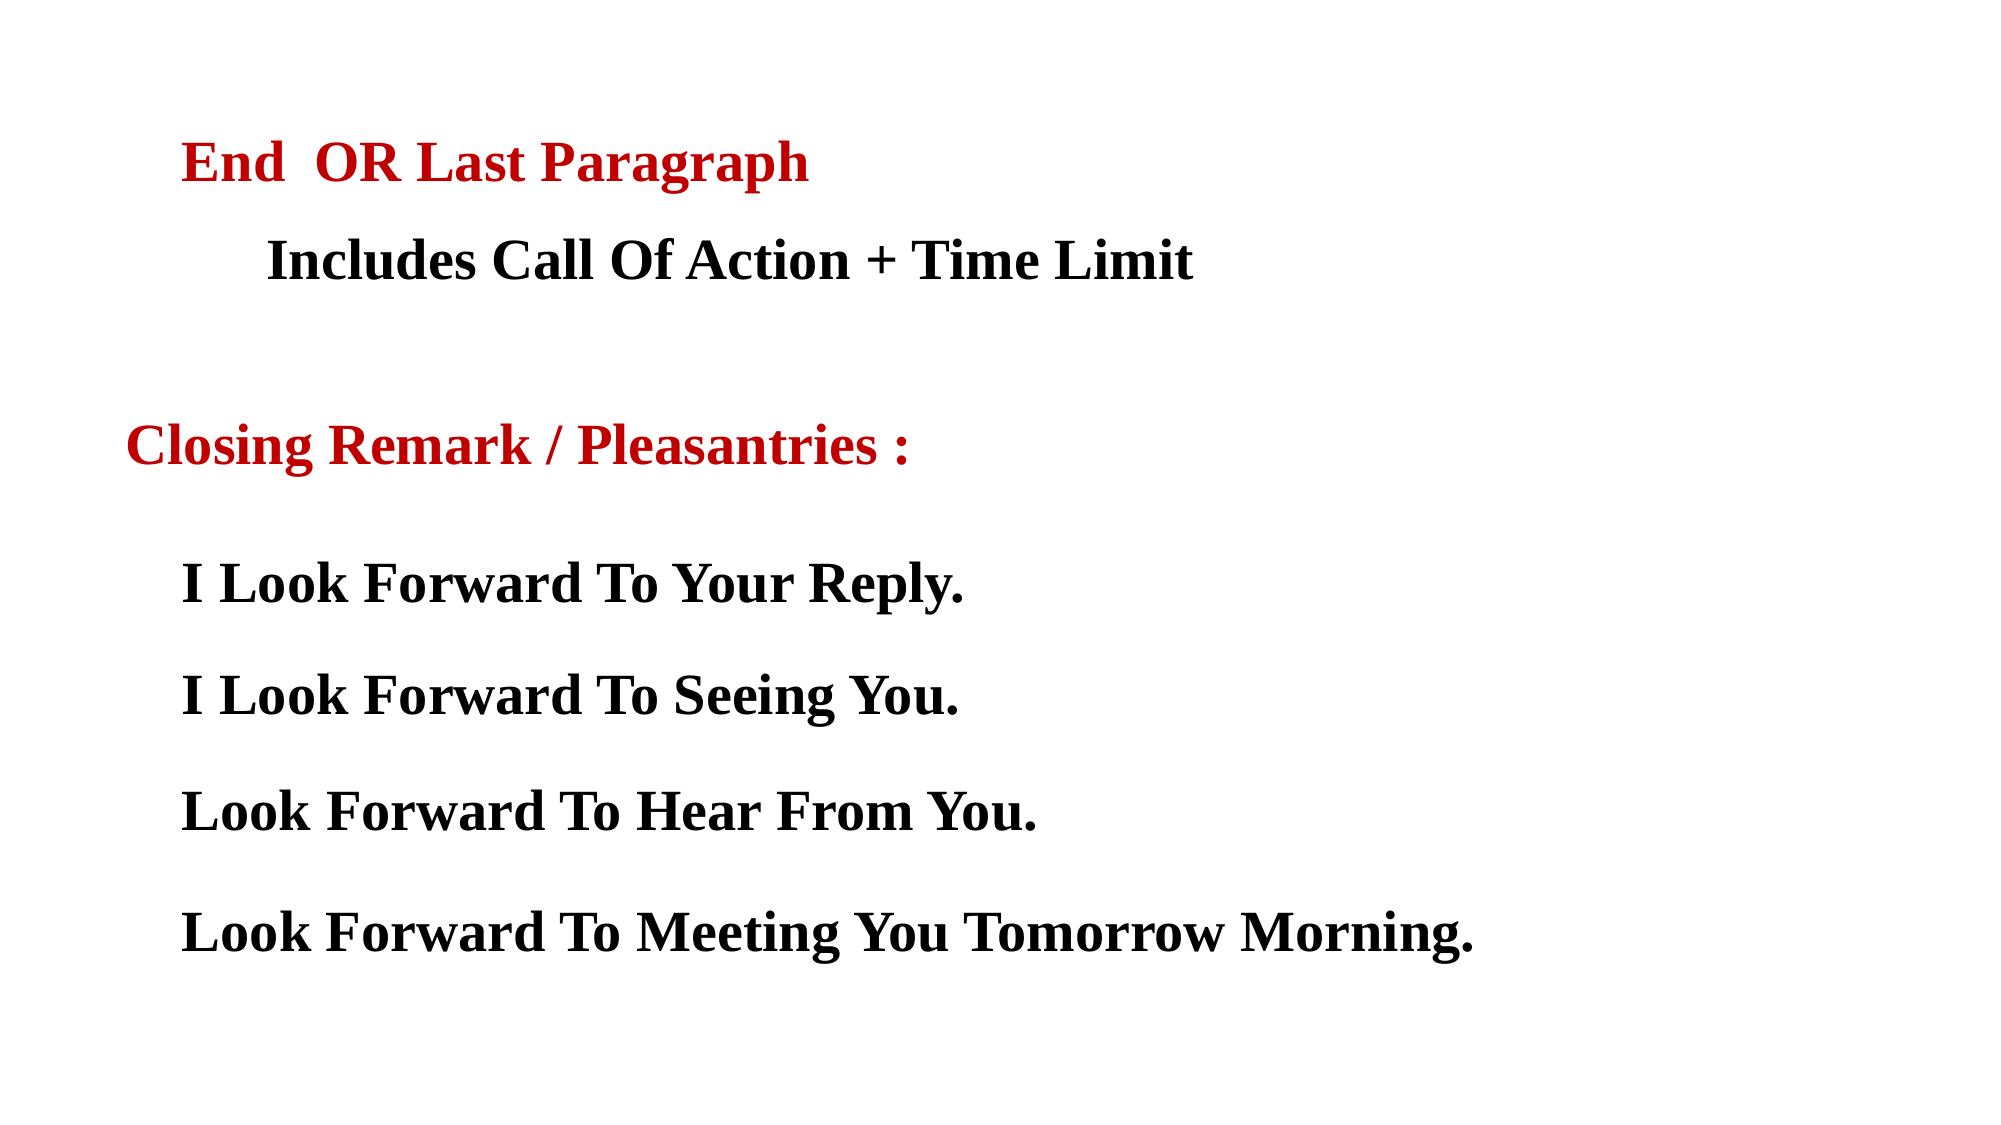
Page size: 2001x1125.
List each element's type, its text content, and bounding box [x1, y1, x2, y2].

text_box I Look Forward To Your Reply. [167, 536, 1491, 622]
text_box Includes Call Of Action + Time Limit [251, 214, 1265, 299]
text_box I Look Forward To Seeing You. [167, 648, 1421, 734]
text_box Look Forward To Meeting You Tomorrow Morning. [167, 885, 1640, 971]
text_box End OR Last Paragraph [167, 115, 1397, 201]
text_box Look Forward To Hear From You. [167, 764, 1168, 850]
text_box Closing Remark / Pleasantries : [110, 398, 1055, 484]
